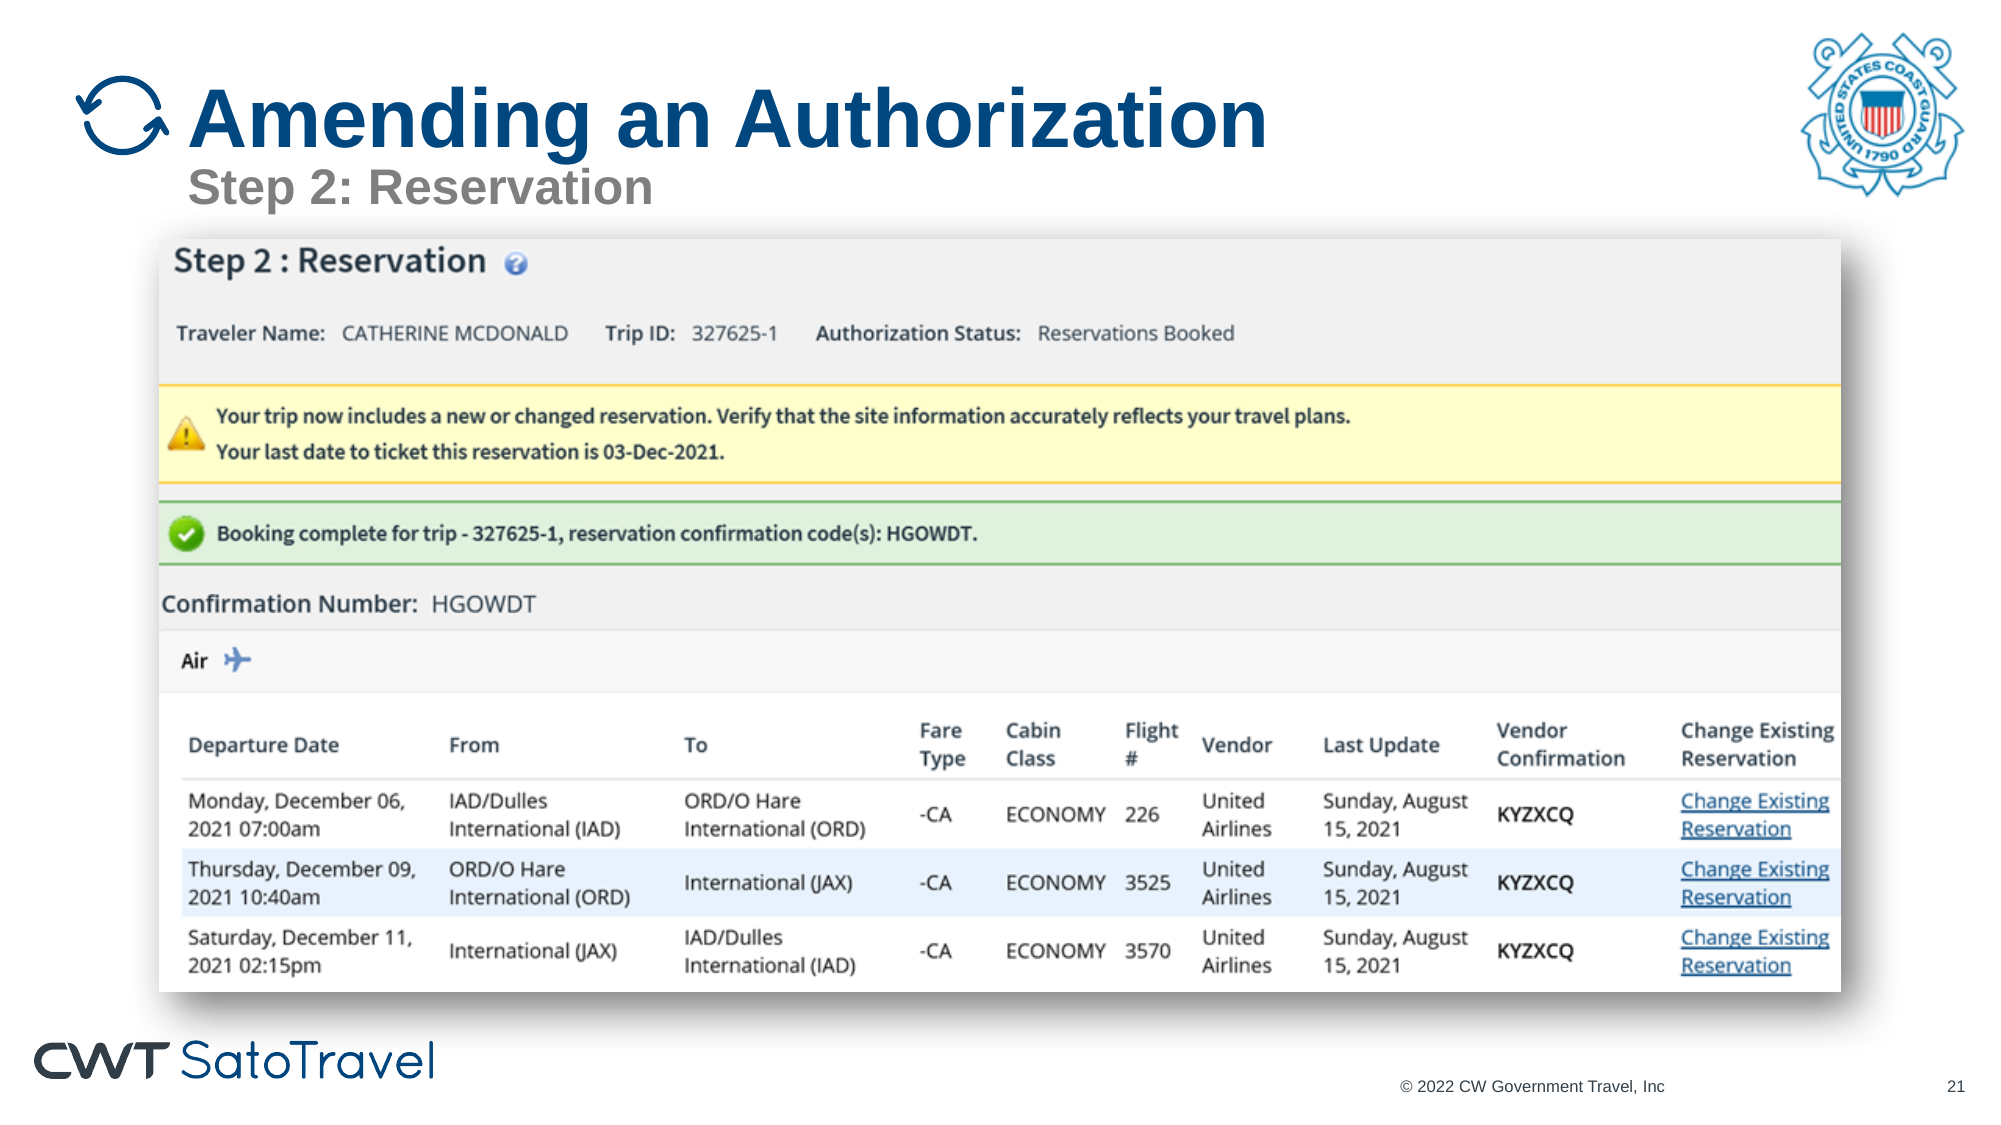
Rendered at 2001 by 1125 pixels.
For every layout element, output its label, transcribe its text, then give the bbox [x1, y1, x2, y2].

picture [1800, 32, 1965, 198]
slide_number 20 [1931, 1075, 1966, 1098]
picture [34, 1040, 433, 1079]
footer © 2022 CW Government Travel, Inc [1257, 1075, 1918, 1098]
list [159, 239, 1841, 992]
title Amending an Authorization Step 2: Reservation [187, 79, 1918, 218]
